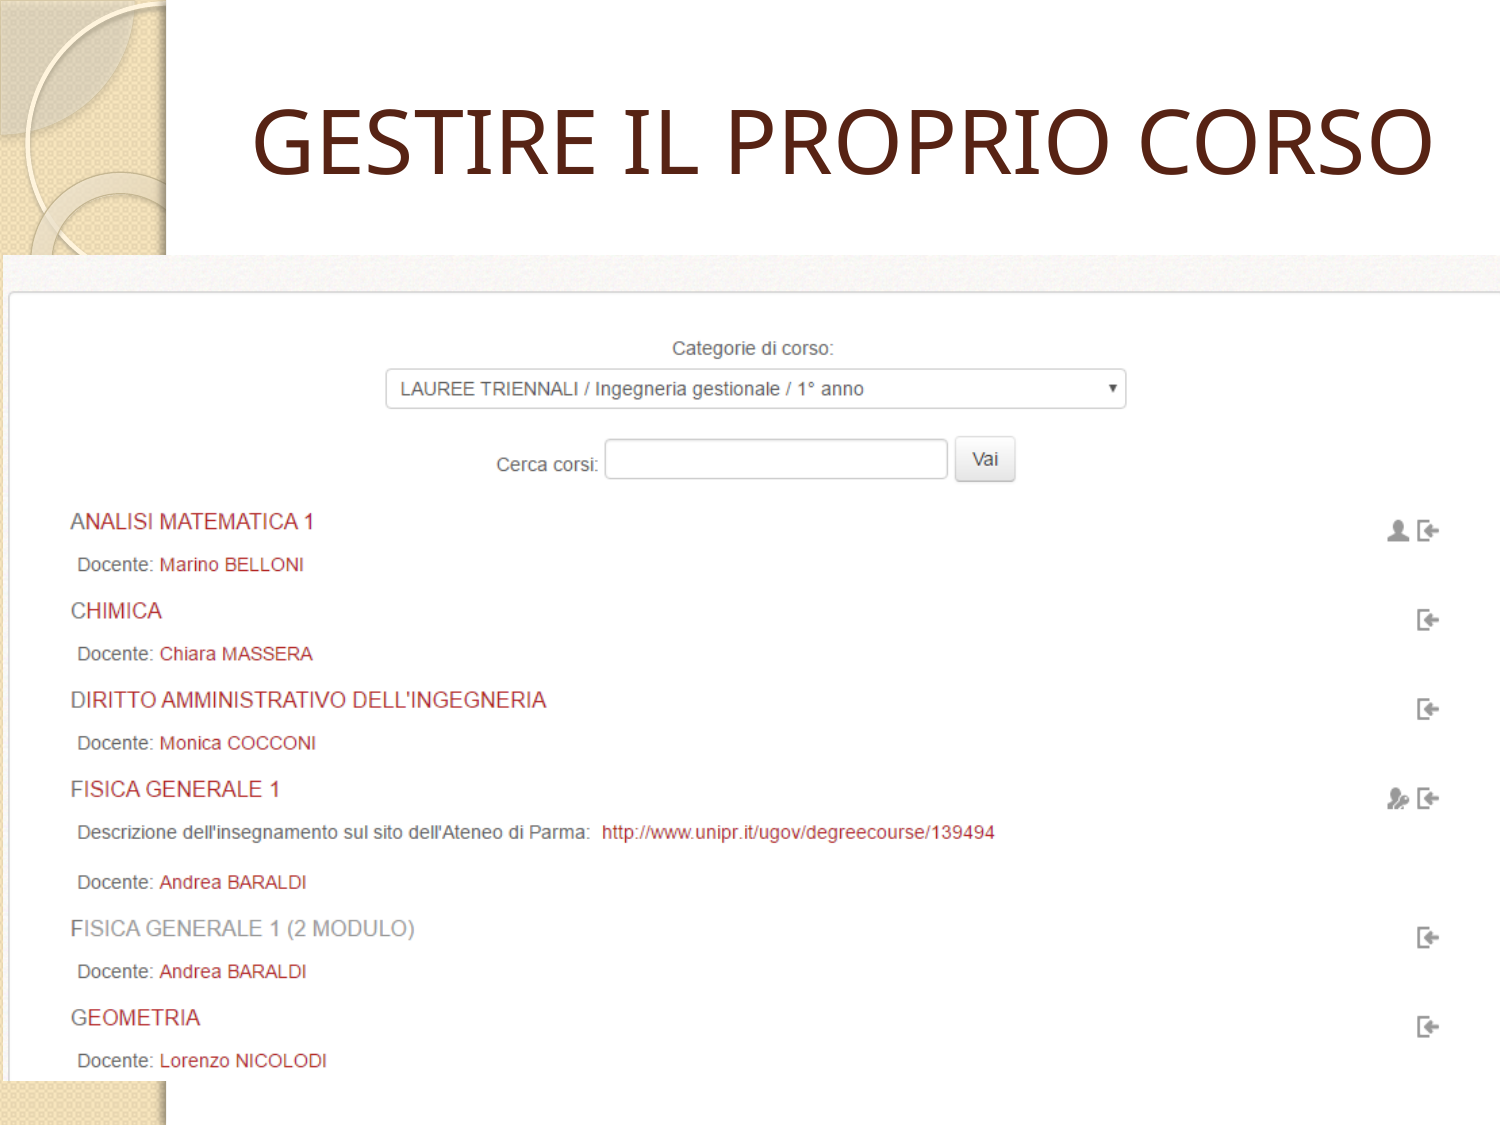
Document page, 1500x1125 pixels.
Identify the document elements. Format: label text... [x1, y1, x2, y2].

title GESTIRE IL PROPRIO CORSO [235, 45, 1466, 233]
picture [3, 255, 1500, 1082]
